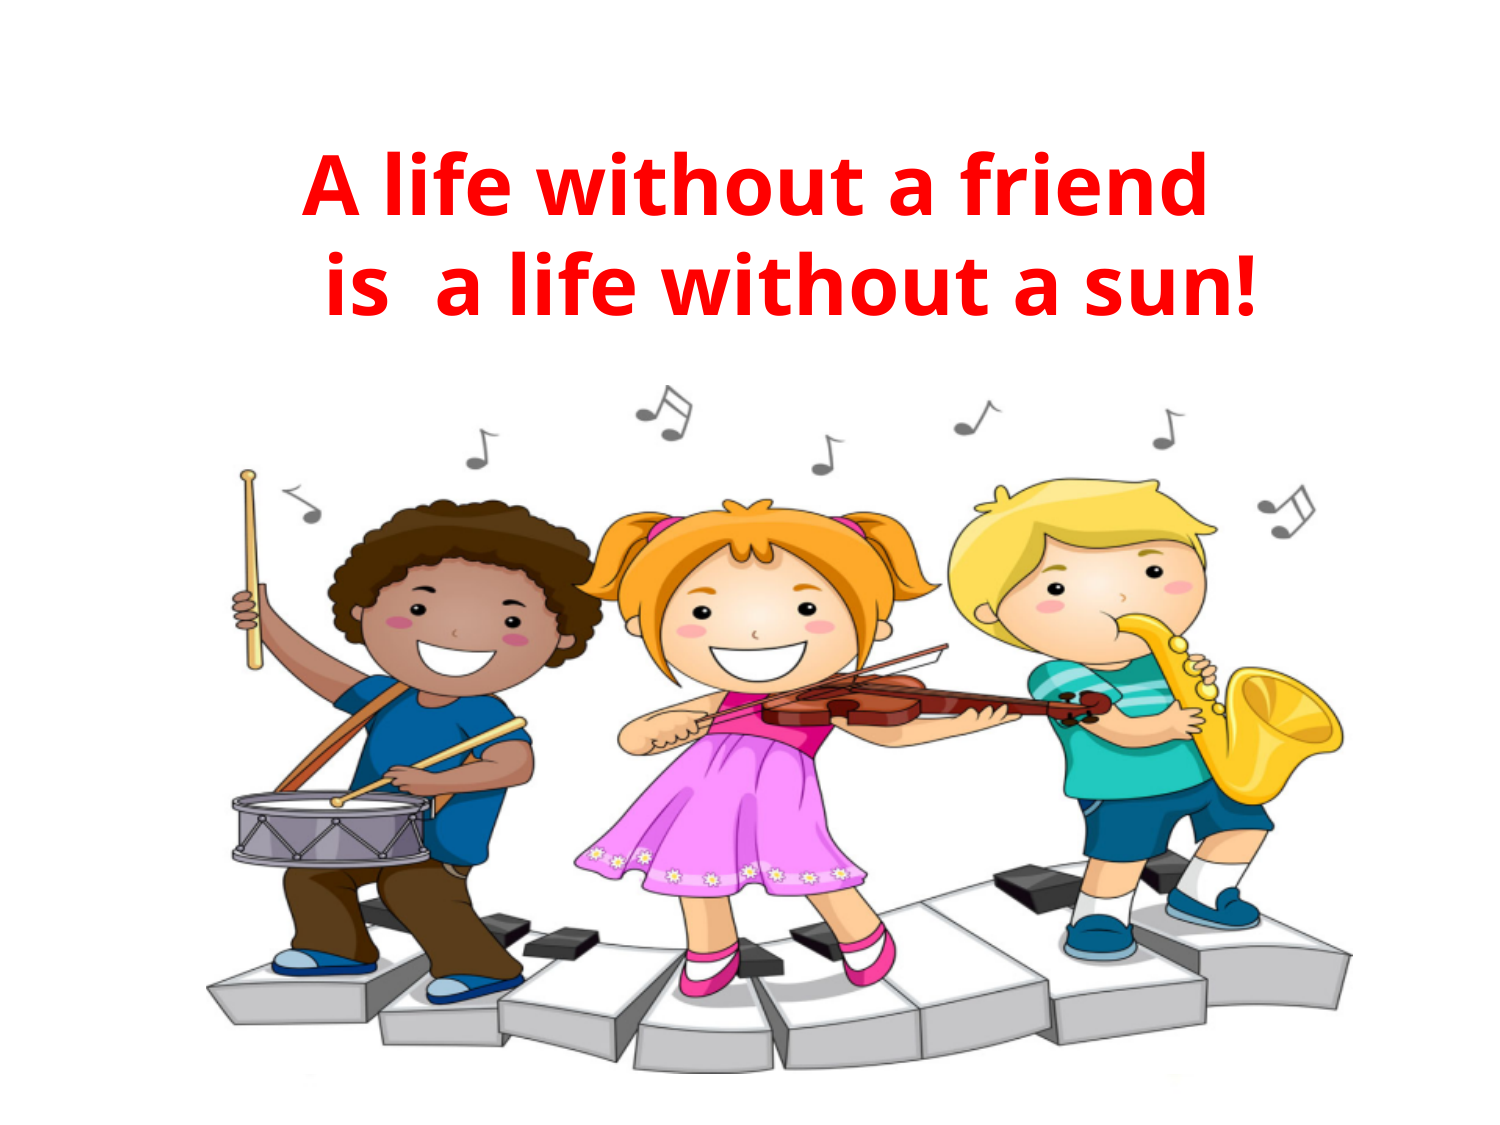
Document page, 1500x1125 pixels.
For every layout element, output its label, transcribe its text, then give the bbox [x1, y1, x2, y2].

text_box A life without a friend is a life without a sun! [287, 124, 1345, 340]
picture [206, 385, 1353, 1095]
